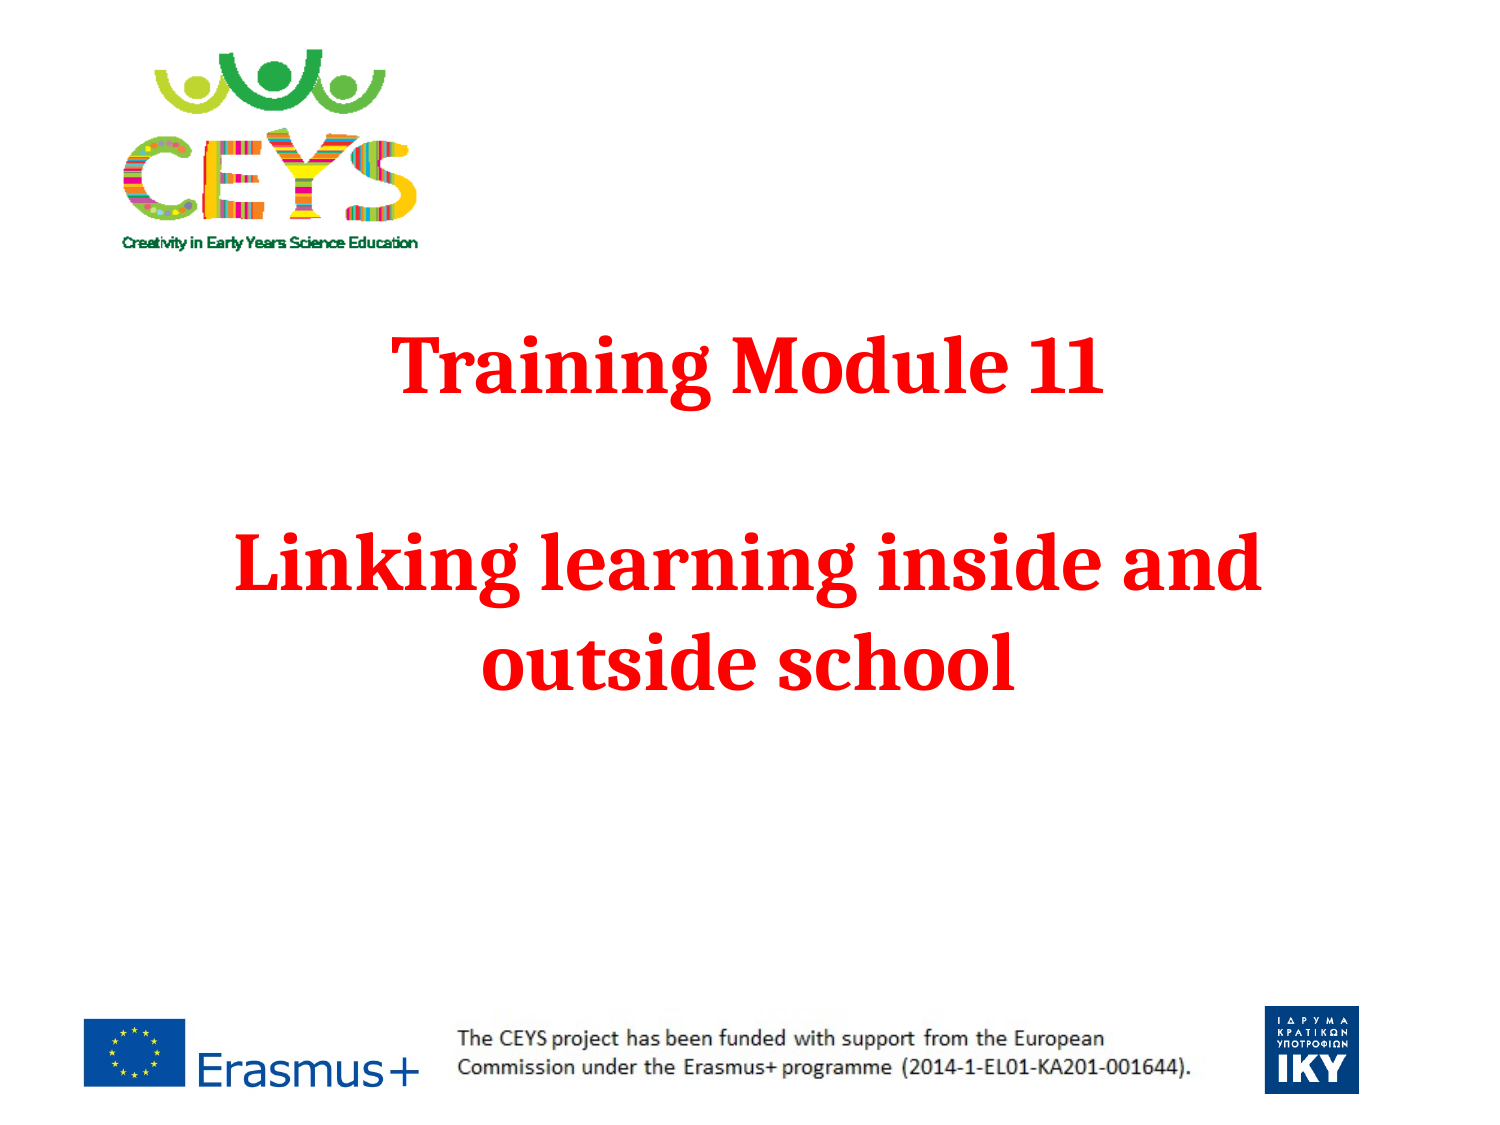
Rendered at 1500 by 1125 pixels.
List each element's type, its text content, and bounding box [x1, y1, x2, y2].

picture [64, 999, 438, 1106]
picture [444, 1008, 1205, 1097]
list Training Module 11 Linking learning inside and outside school [75, 302, 1424, 965]
picture [1264, 1005, 1359, 1094]
